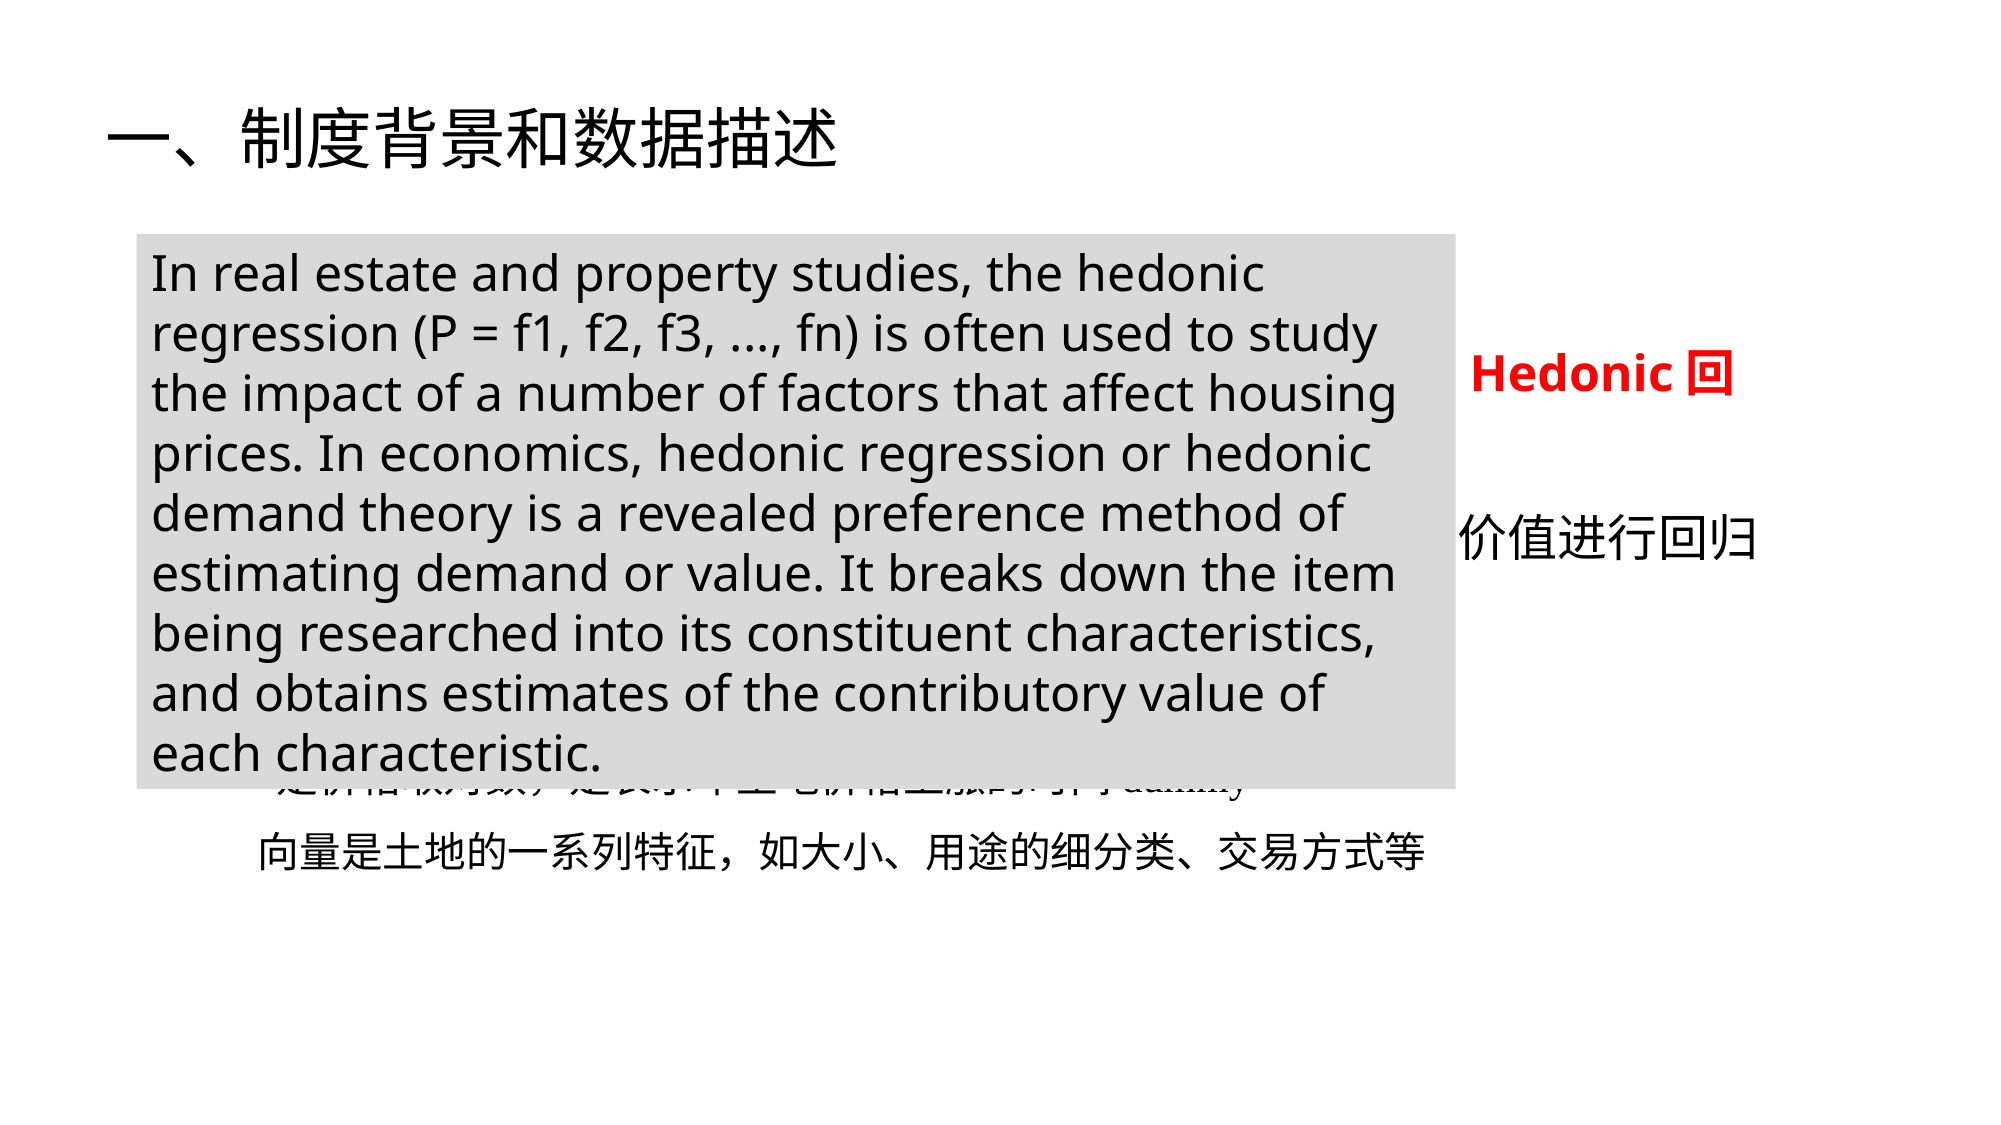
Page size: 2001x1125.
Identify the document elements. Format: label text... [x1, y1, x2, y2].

text_box In real estate and property studies, the hedonic regression (P = f1, f2, f3, ..., fn) is often used to study the impact of a number of factors that affect housing prices. In economics, hedonic regression or hedonic demand theory is a revealed preference method of estimating demand or value. It breaks down the item being researched into its constituent characteristics, and obtains estimates of the contributory value of each characteristic. [136, 234, 1456, 789]
text_box 土地价格指数 为了分别估计商业、住宅和工业用地的价格变动，使用Hedonic回归建立了三组价格指数 [1456, 234, 1774, 474]
text_box 一、制度背景和数据描述 [90, 49, 1017, 184]
